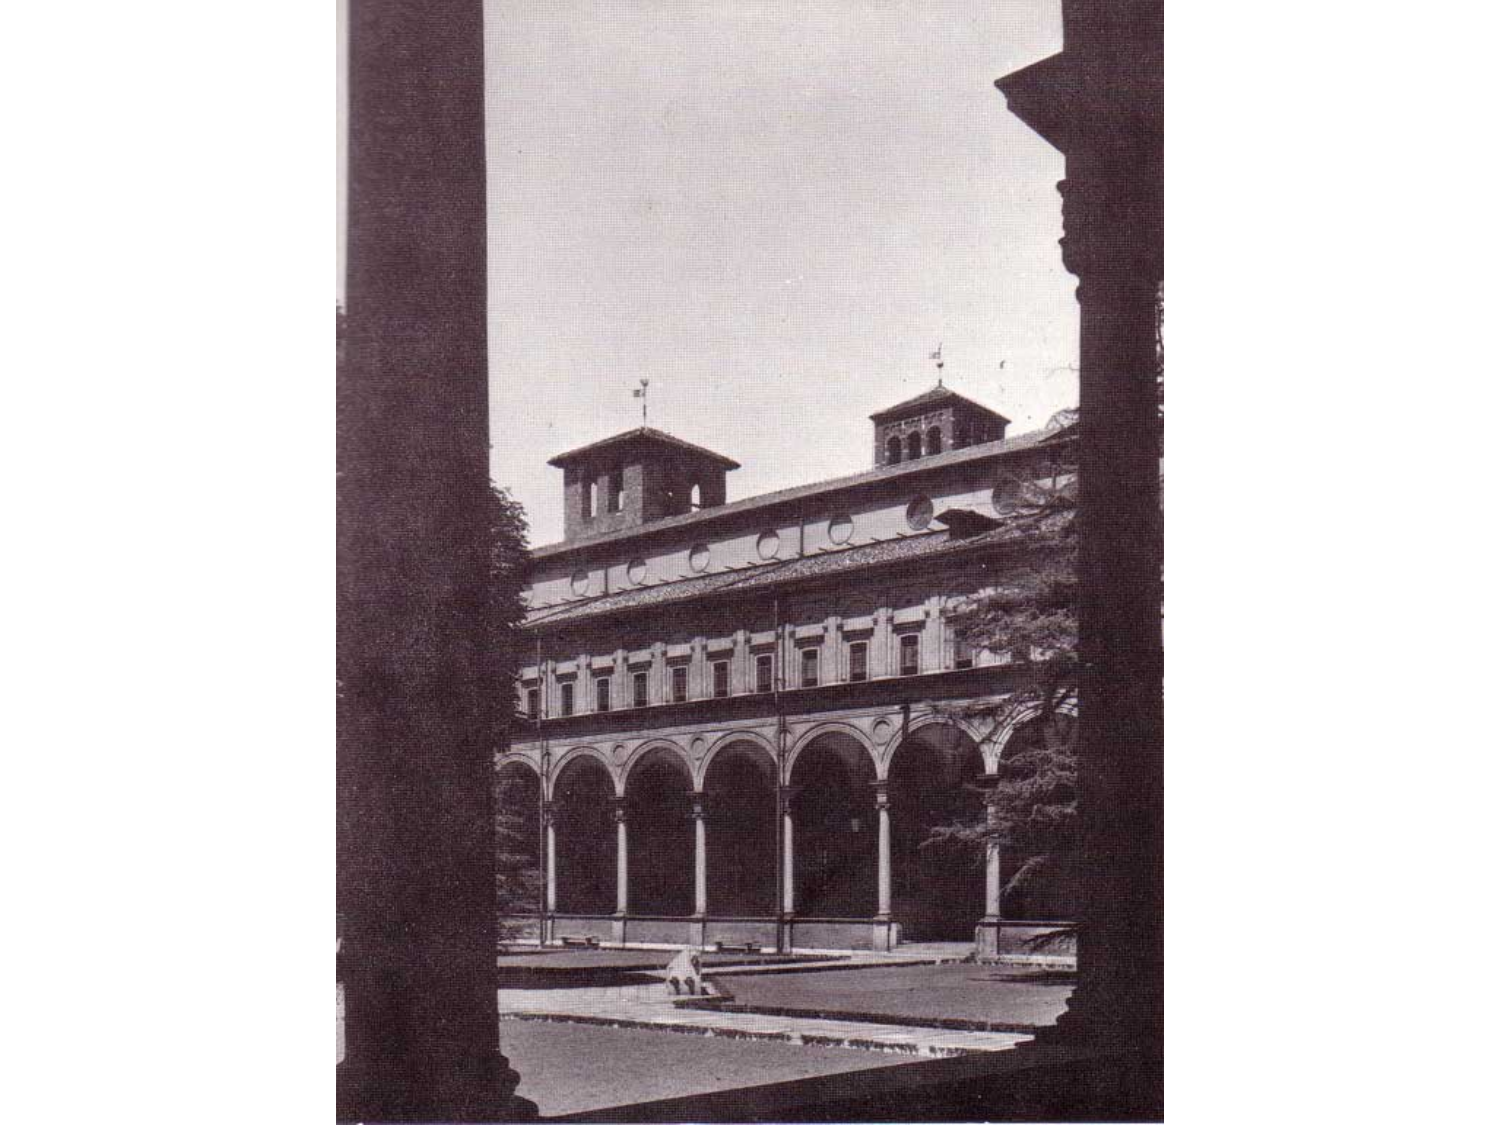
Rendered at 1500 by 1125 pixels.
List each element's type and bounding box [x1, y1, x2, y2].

picture [336, 0, 1164, 1125]
